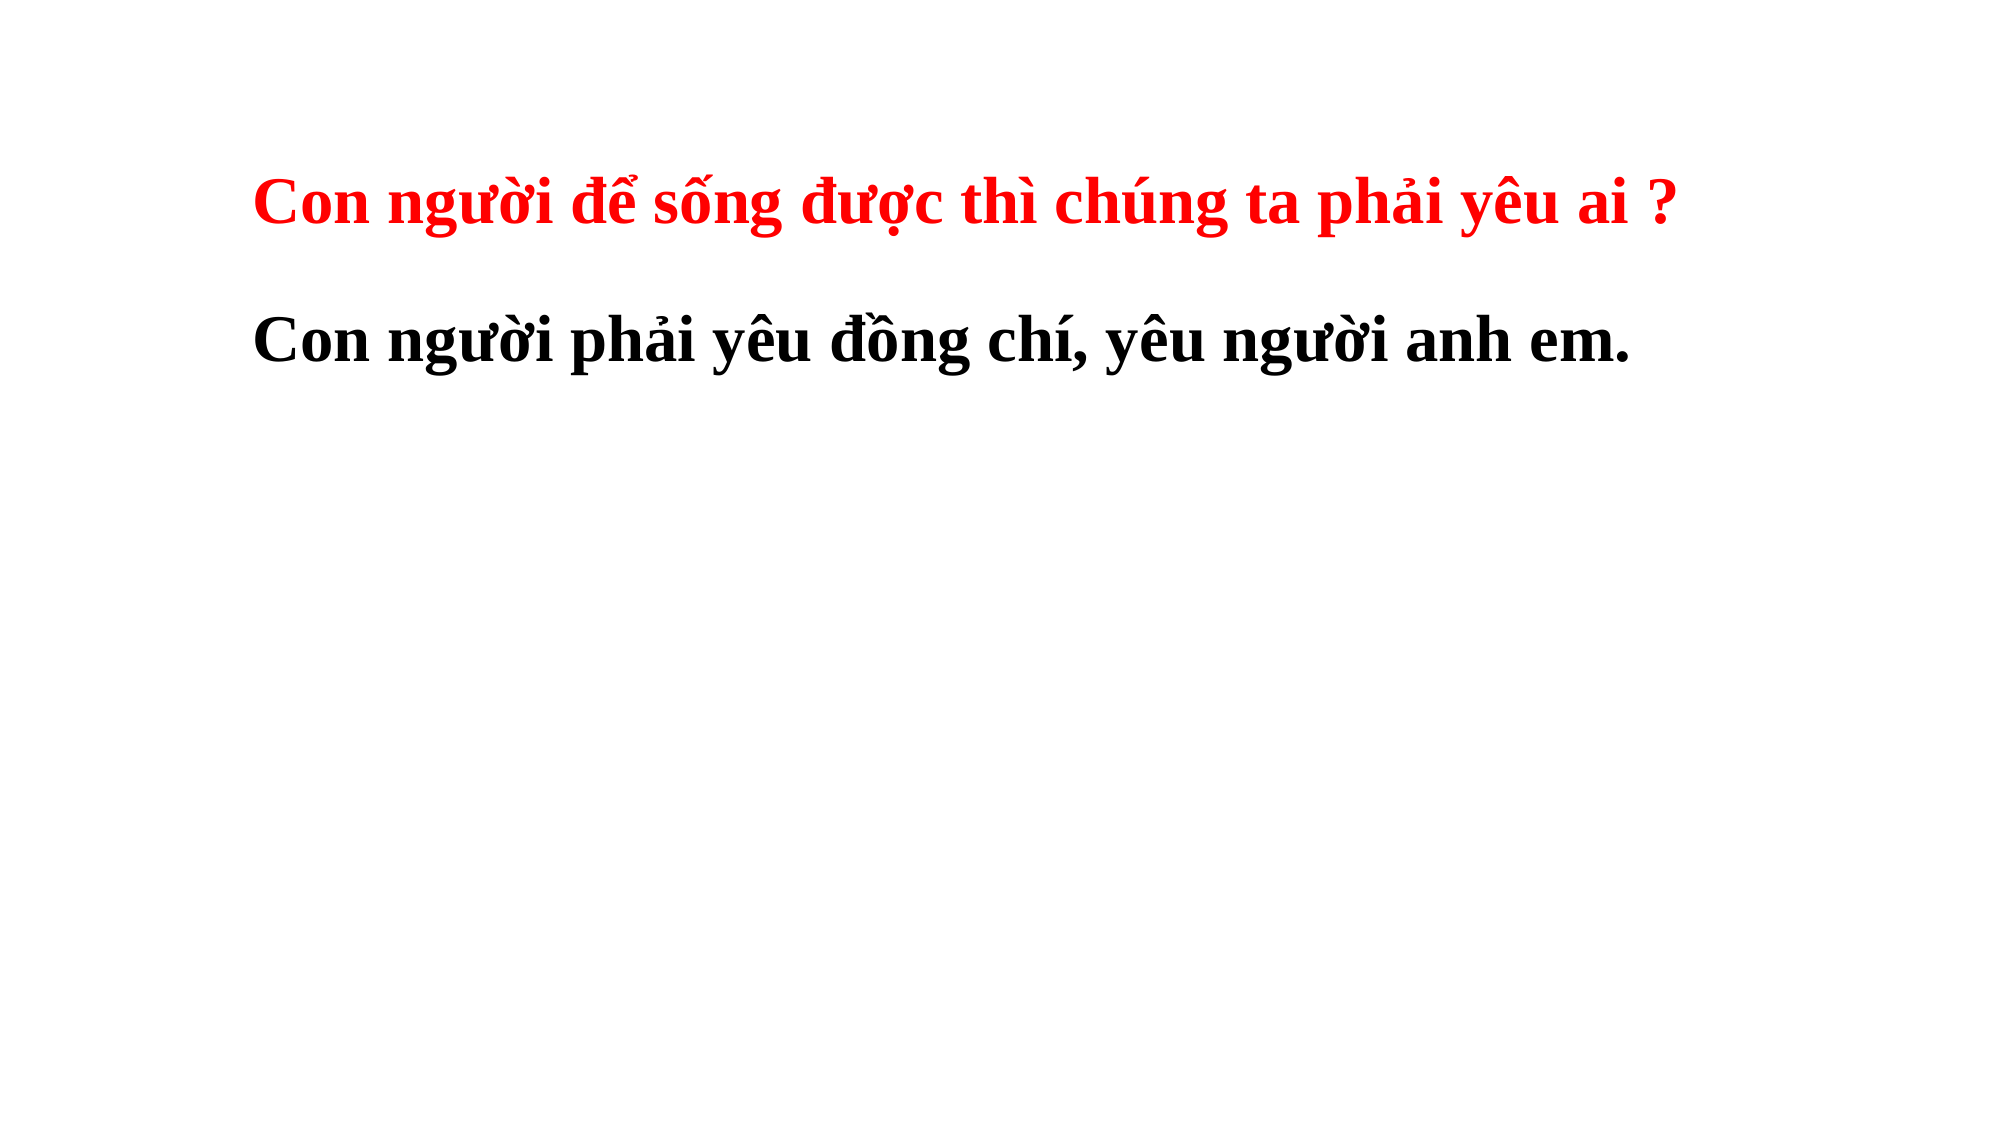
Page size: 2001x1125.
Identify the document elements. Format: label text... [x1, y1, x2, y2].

text_box Con người phải yêu đồng chí, yêu người anh em. [237, 287, 1713, 383]
text_box Con người để sống được thì chúng ta phải yêu ai ? [237, 149, 1713, 245]
